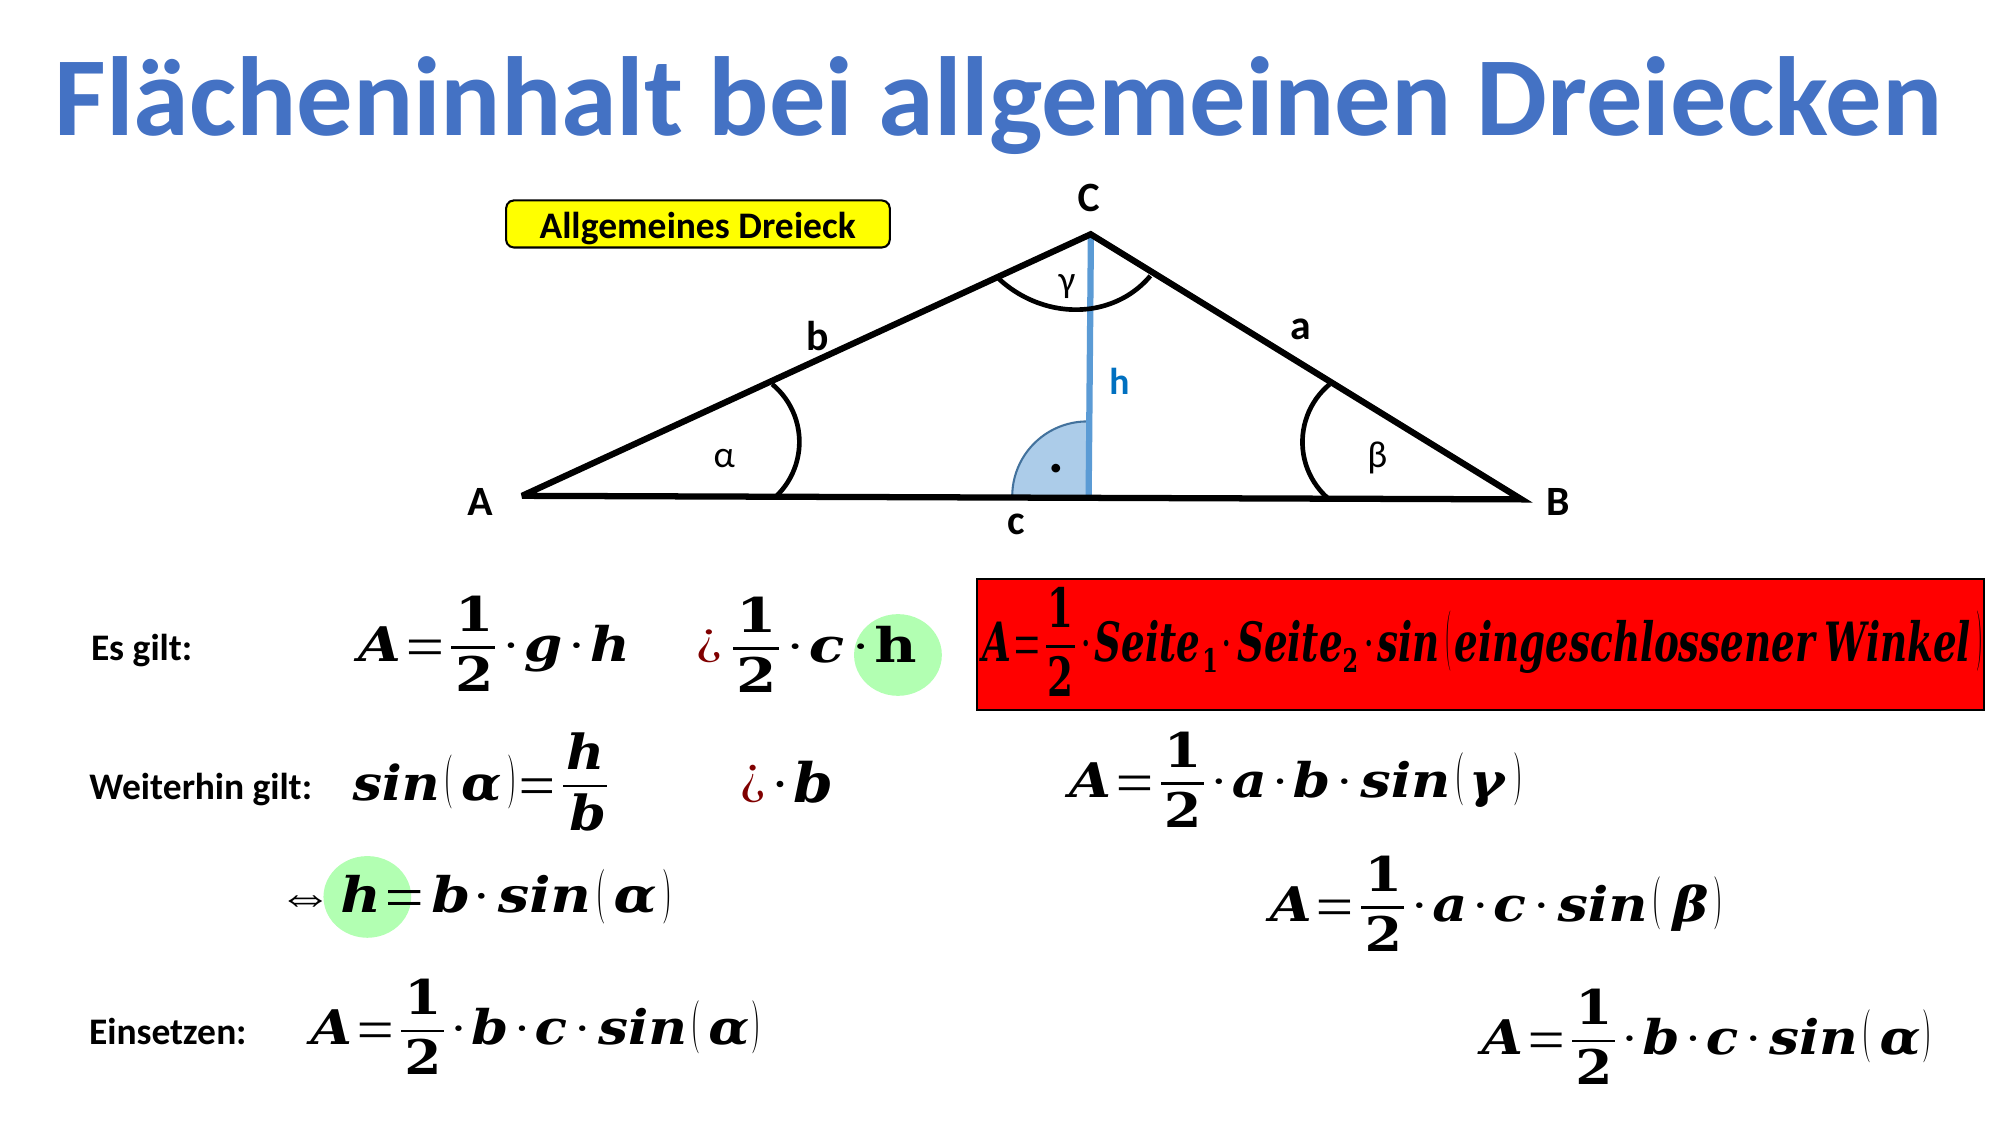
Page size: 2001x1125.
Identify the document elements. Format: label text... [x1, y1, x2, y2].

text_box Flächeninhalt bei allgemeinen Dreiecken [39, 15, 1961, 166]
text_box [452, 106, 1587, 572]
text_box Einsetzen: [74, 999, 262, 1060]
text_box [322, 855, 413, 939]
text_box Weiterhin gilt: [74, 754, 328, 815]
text_box Es gilt: [76, 615, 208, 676]
text_box [853, 613, 943, 697]
